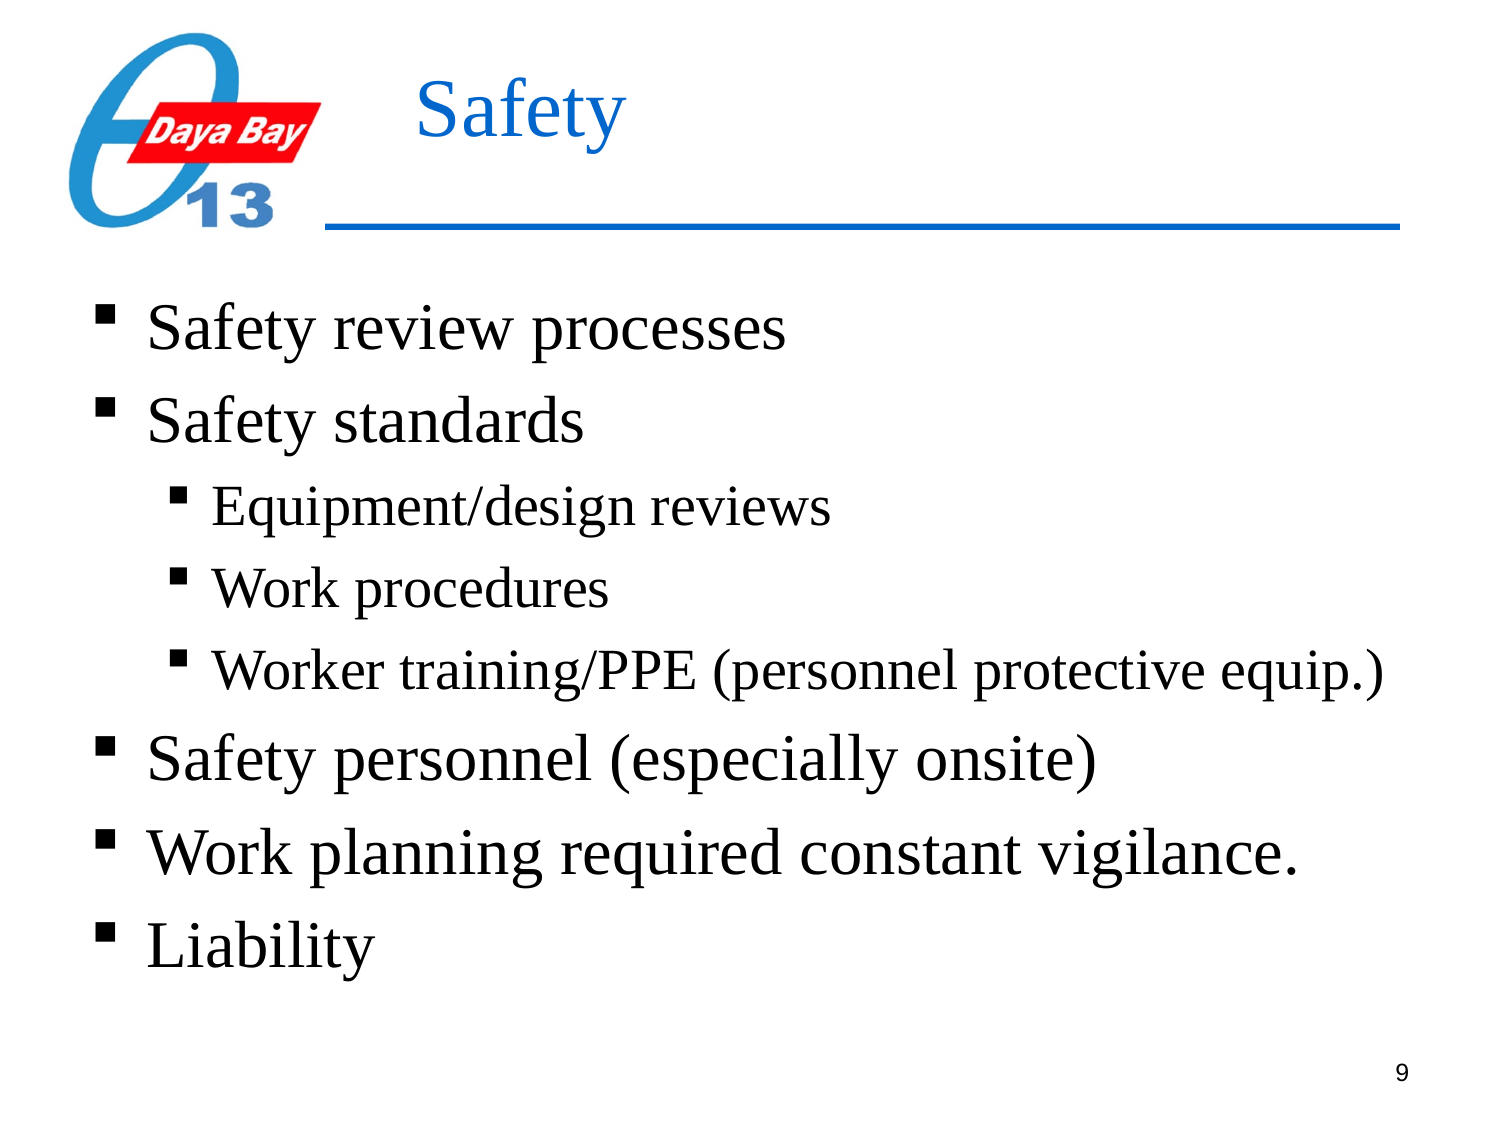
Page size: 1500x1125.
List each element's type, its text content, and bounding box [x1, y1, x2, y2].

list Safety review processes Safety standards Equipment/design reviews Work procedures Worker training/PPE (personnel protective equip.) Safety personnel (especially onsite) Work planning required constant vigilance. Liability [75, 275, 1450, 1063]
title Safety [399, 0, 1438, 226]
picture [62, 24, 325, 240]
